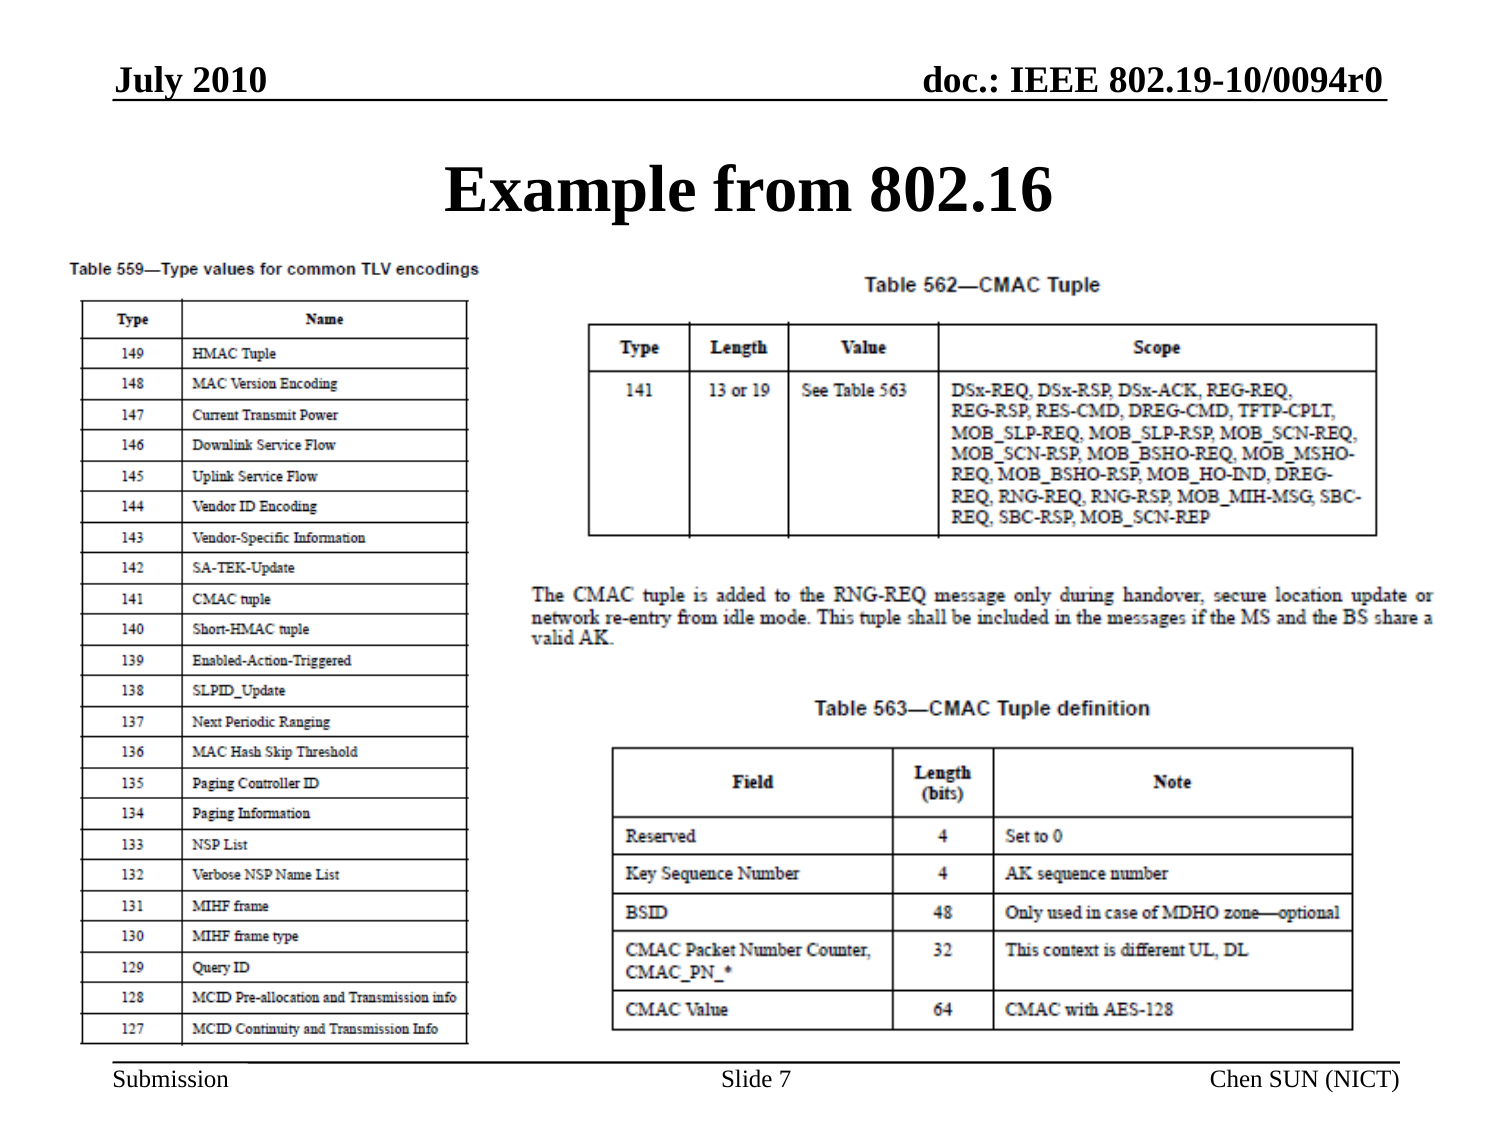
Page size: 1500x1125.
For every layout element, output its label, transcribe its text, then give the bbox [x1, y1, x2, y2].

picture [516, 270, 1458, 1044]
title Example from 802.16 [112, 112, 1388, 259]
slide_number Slide 7 [712, 1061, 800, 1093]
footer Chen SUN (NICT) [1180, 1061, 1401, 1093]
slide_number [114, 54, 278, 101]
picture [56, 257, 491, 1058]
